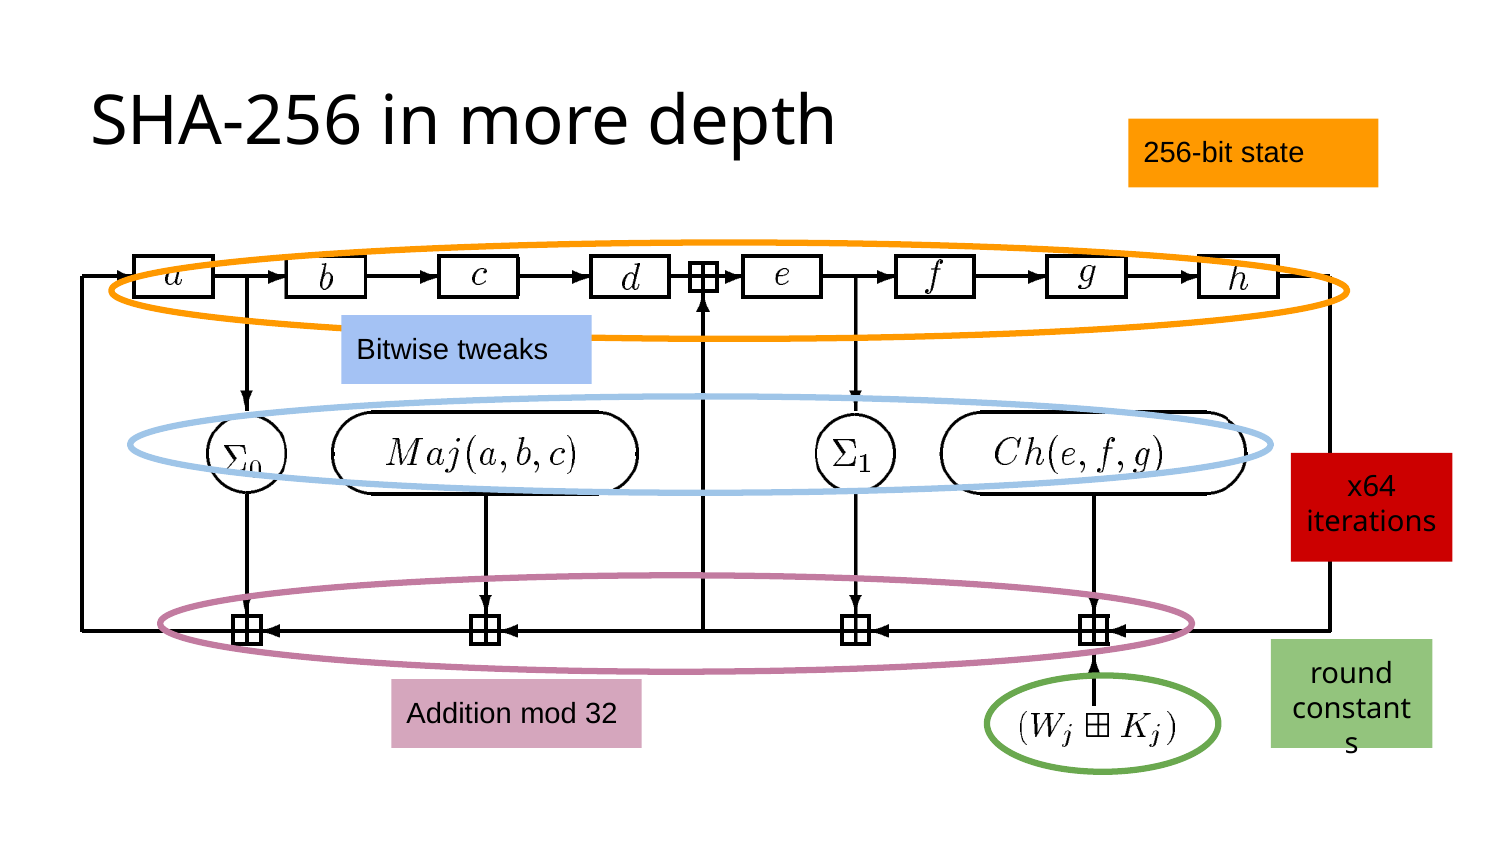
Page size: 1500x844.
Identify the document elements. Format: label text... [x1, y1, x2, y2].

text_box 256-bit state [1128, 118, 1379, 188]
text_box x64 iterations [1390, 452, 1453, 562]
text_box round constants [1390, 639, 1433, 748]
picture [39, 225, 1390, 844]
title SHA-256 in more depth [75, 33, 1425, 175]
